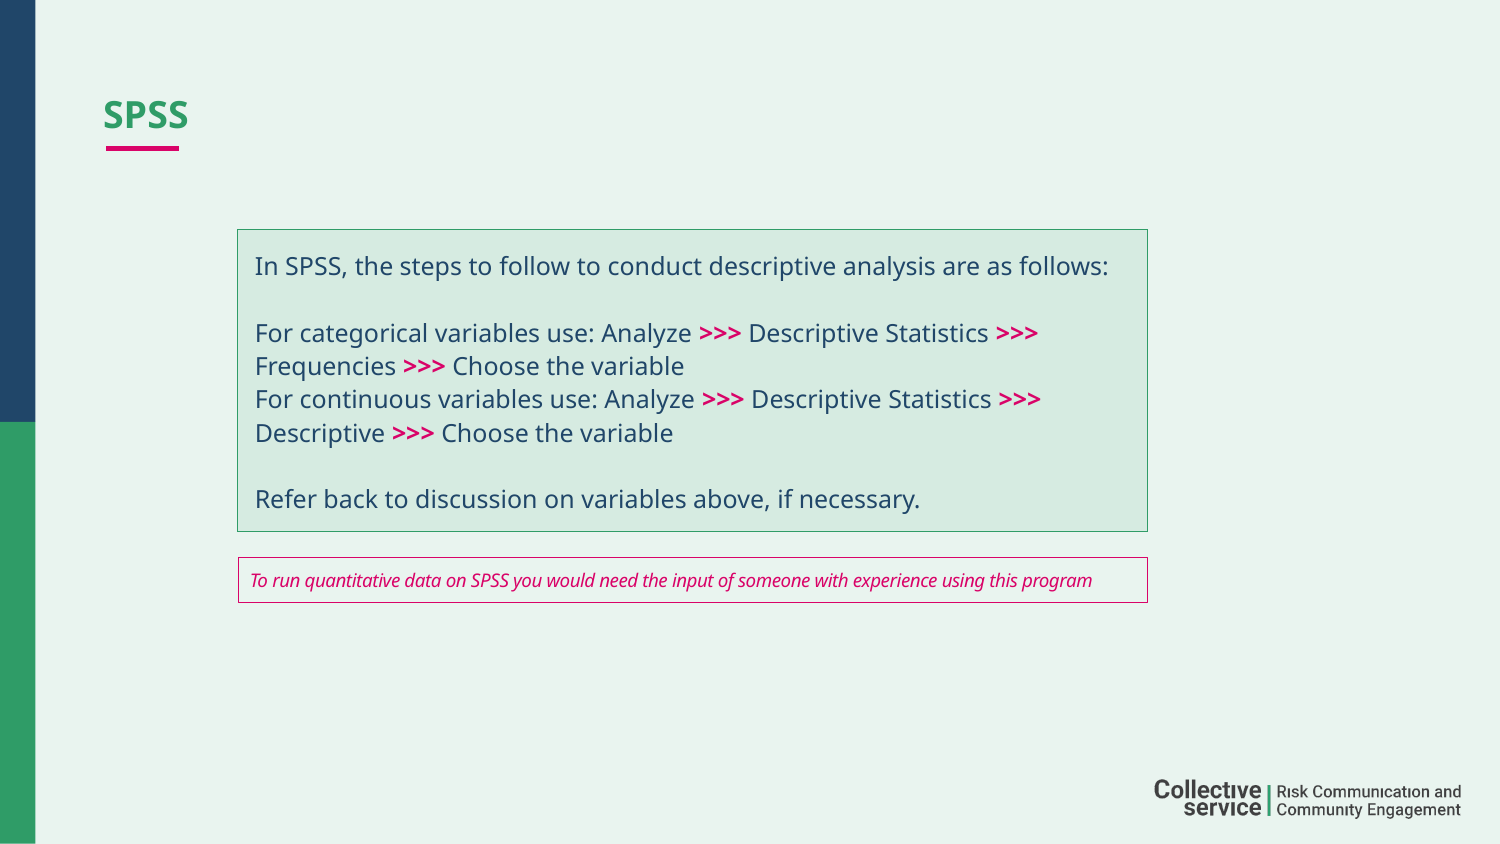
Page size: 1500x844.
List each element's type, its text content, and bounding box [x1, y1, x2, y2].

title SPSS [103, 88, 1397, 145]
text_box To run quantitative data on SPSS you would need the input of someone with experience using this program [238, 557, 1148, 603]
text_box In SPSS, the steps to follow to conduct descriptive analysis are as follows: For categorical variables use: Analyze >>> Descriptive Statistics >>> Frequencies >>> Choose the variable For continuous variables use: Analyze >>> Descriptive Statistics >>> Descriptive >>> Choose the variable Refer back to discussion on variables above, if necessary. [236, 228, 1149, 532]
picture [1139, 774, 1470, 826]
